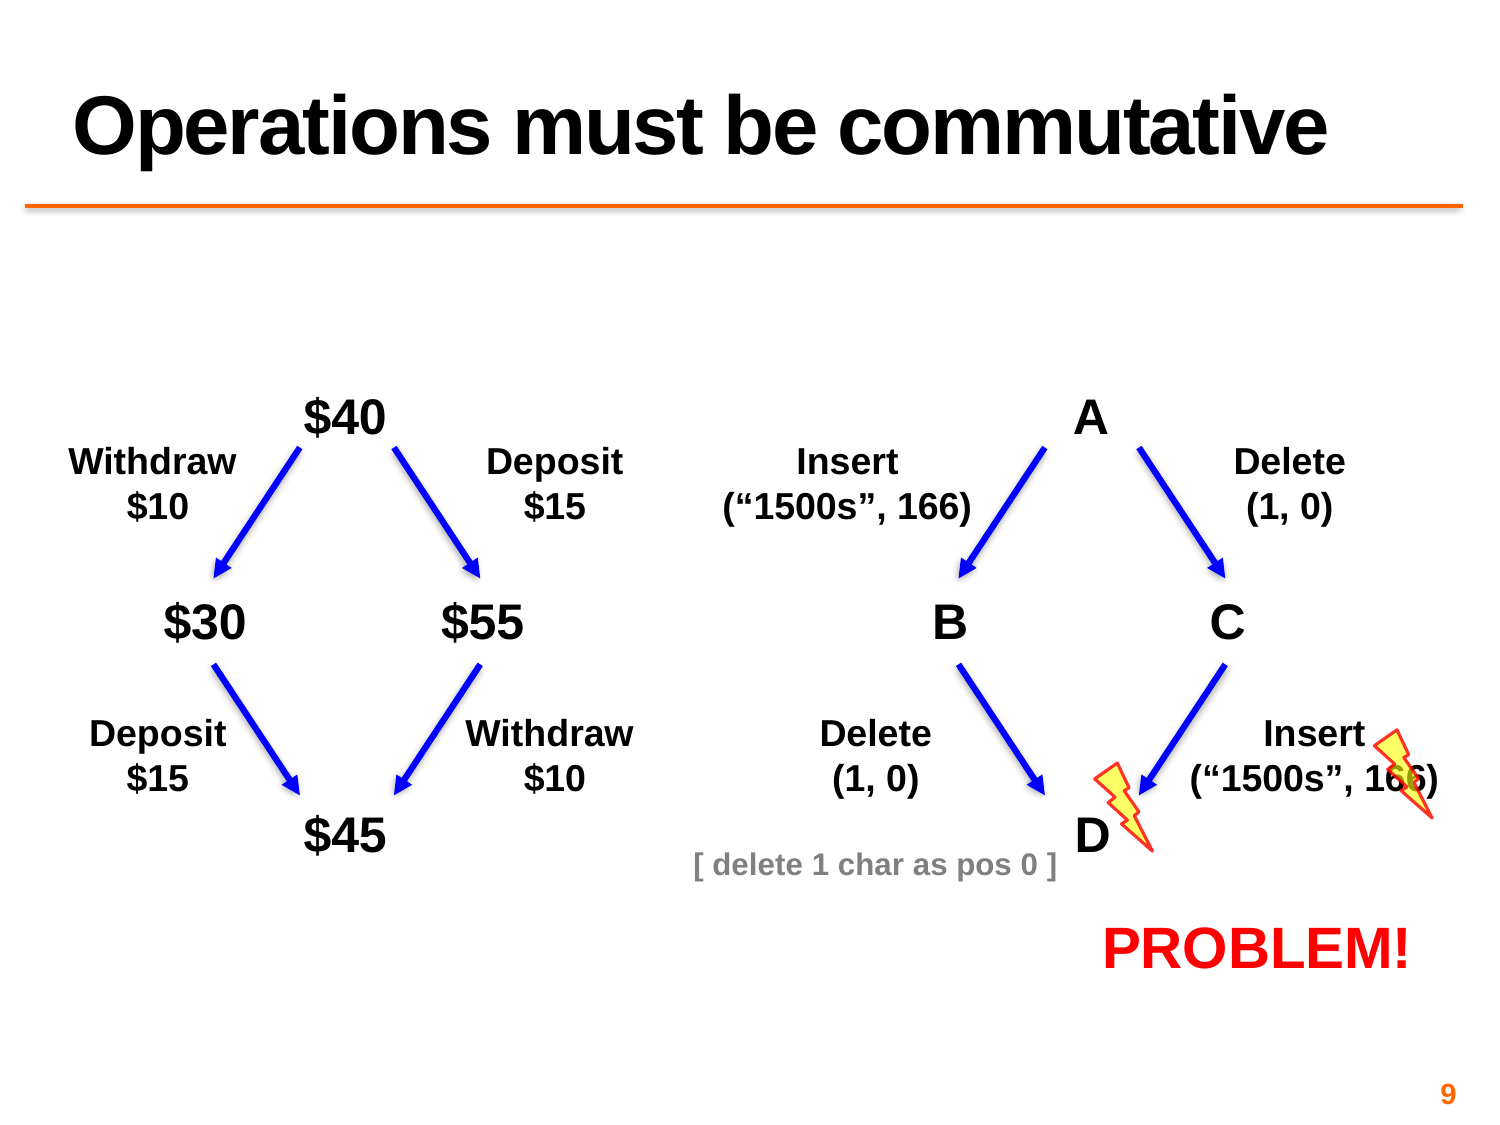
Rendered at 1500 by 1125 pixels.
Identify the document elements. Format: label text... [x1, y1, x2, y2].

text_box Insert (“1500s”, 166) [1174, 701, 1454, 807]
text_box A [1020, 377, 1162, 452]
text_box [958, 447, 1046, 579]
title Operations must be commutative [57, 2, 1463, 178]
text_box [393, 664, 481, 796]
text_box $40 [282, 377, 408, 452]
slide_number 9 [1112, 1074, 1463, 1110]
text_box Deposit $15 [471, 430, 639, 535]
text_box Delete (1, 0) [1218, 430, 1361, 535]
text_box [958, 664, 1046, 796]
text_box D [1073, 794, 1156, 870]
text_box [393, 447, 481, 579]
text_box $30 [142, 582, 268, 658]
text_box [213, 664, 301, 796]
text_box Withdraw $10 [450, 701, 660, 807]
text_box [1138, 447, 1226, 579]
text_box $55 [420, 582, 546, 658]
text_box C [1165, 582, 1291, 658]
text_box PROBLEM! [1087, 902, 1428, 988]
text_box $45 [282, 794, 408, 870]
text_box [1094, 762, 1153, 852]
text_box B [887, 582, 1013, 658]
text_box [213, 447, 301, 579]
text_box Deposit $15 [74, 701, 242, 807]
text_box Delete (1, 0) [ delete 1 char as pos 0 ] [678, 701, 1073, 889]
text_box Withdraw $10 [53, 430, 263, 535]
text_box [1374, 729, 1433, 819]
text_box Insert (“1500s”, 166) [707, 430, 987, 535]
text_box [1138, 664, 1226, 796]
